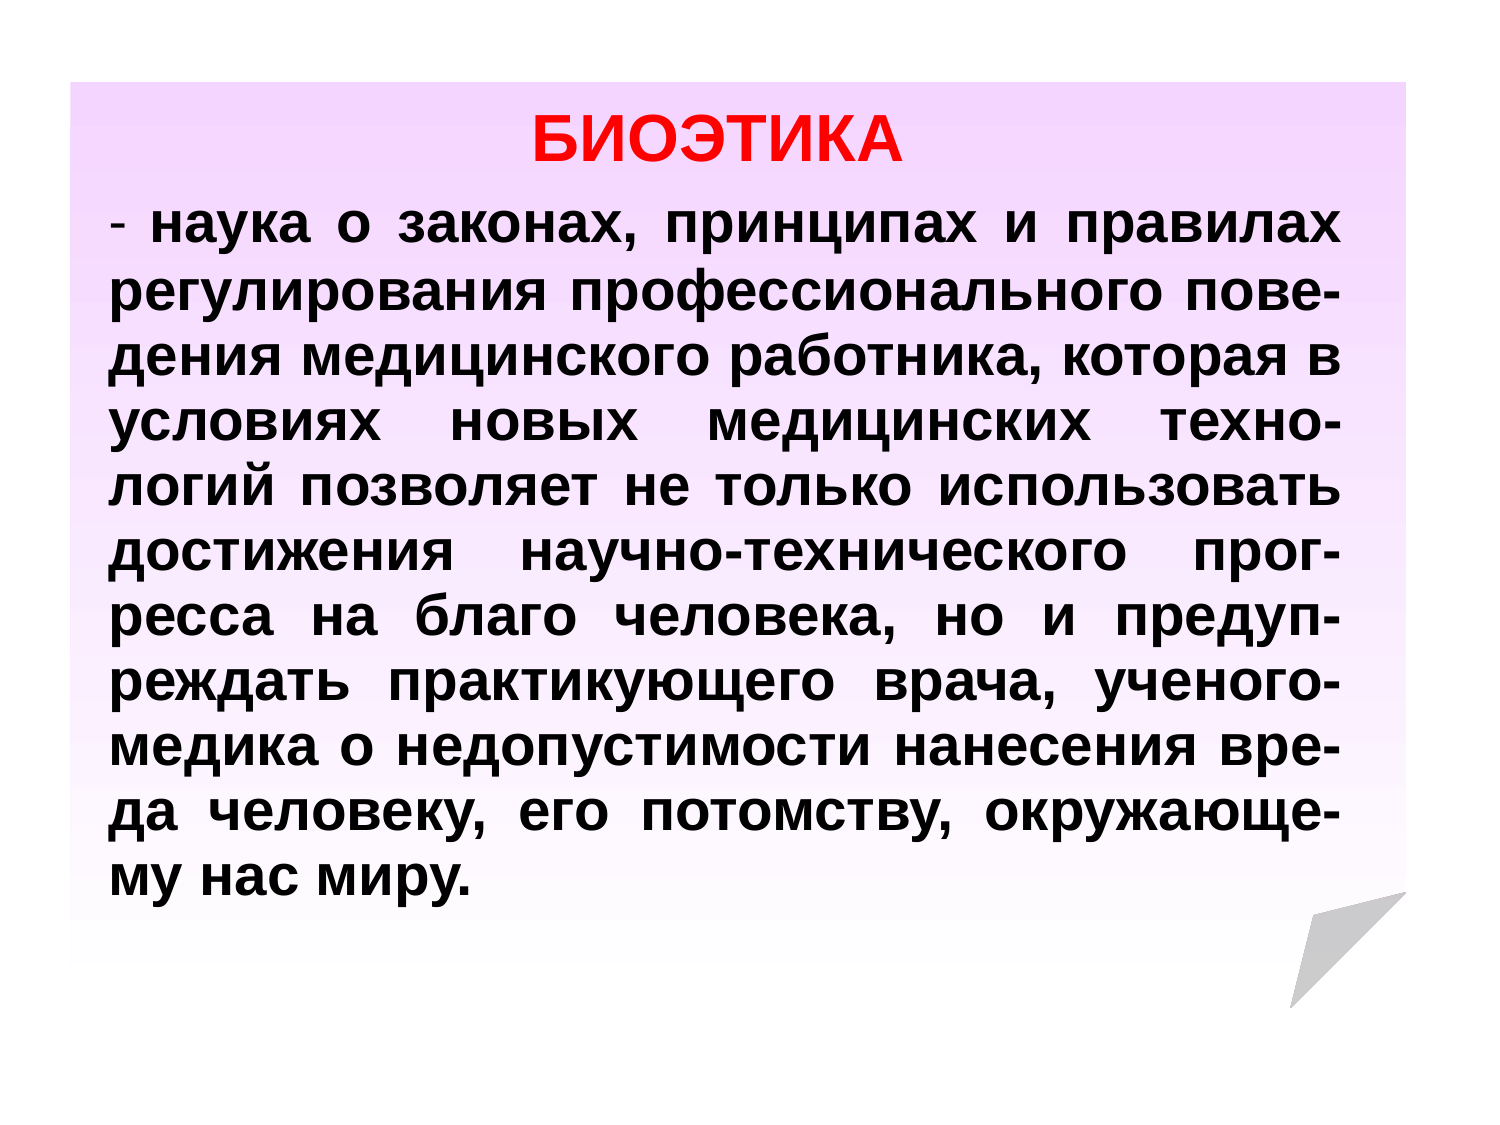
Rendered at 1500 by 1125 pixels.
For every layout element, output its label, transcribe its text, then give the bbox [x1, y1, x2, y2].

list БИОЭТИКА - наука о законах, принципах и правилах регулирования профессионального пове-дения медицинского работника, которая в условиях новых медицинских техно-логий позволяет не только использовать достижения научно-технического прог-ресса на благо человека, но и предуп-реждать практикующего врача, ученого-медика о недопустимости нанесения вре-да человеку, его потомству, окружающе-му нас миру. [93, 93, 1358, 1029]
text_box [70, 82, 1407, 1008]
